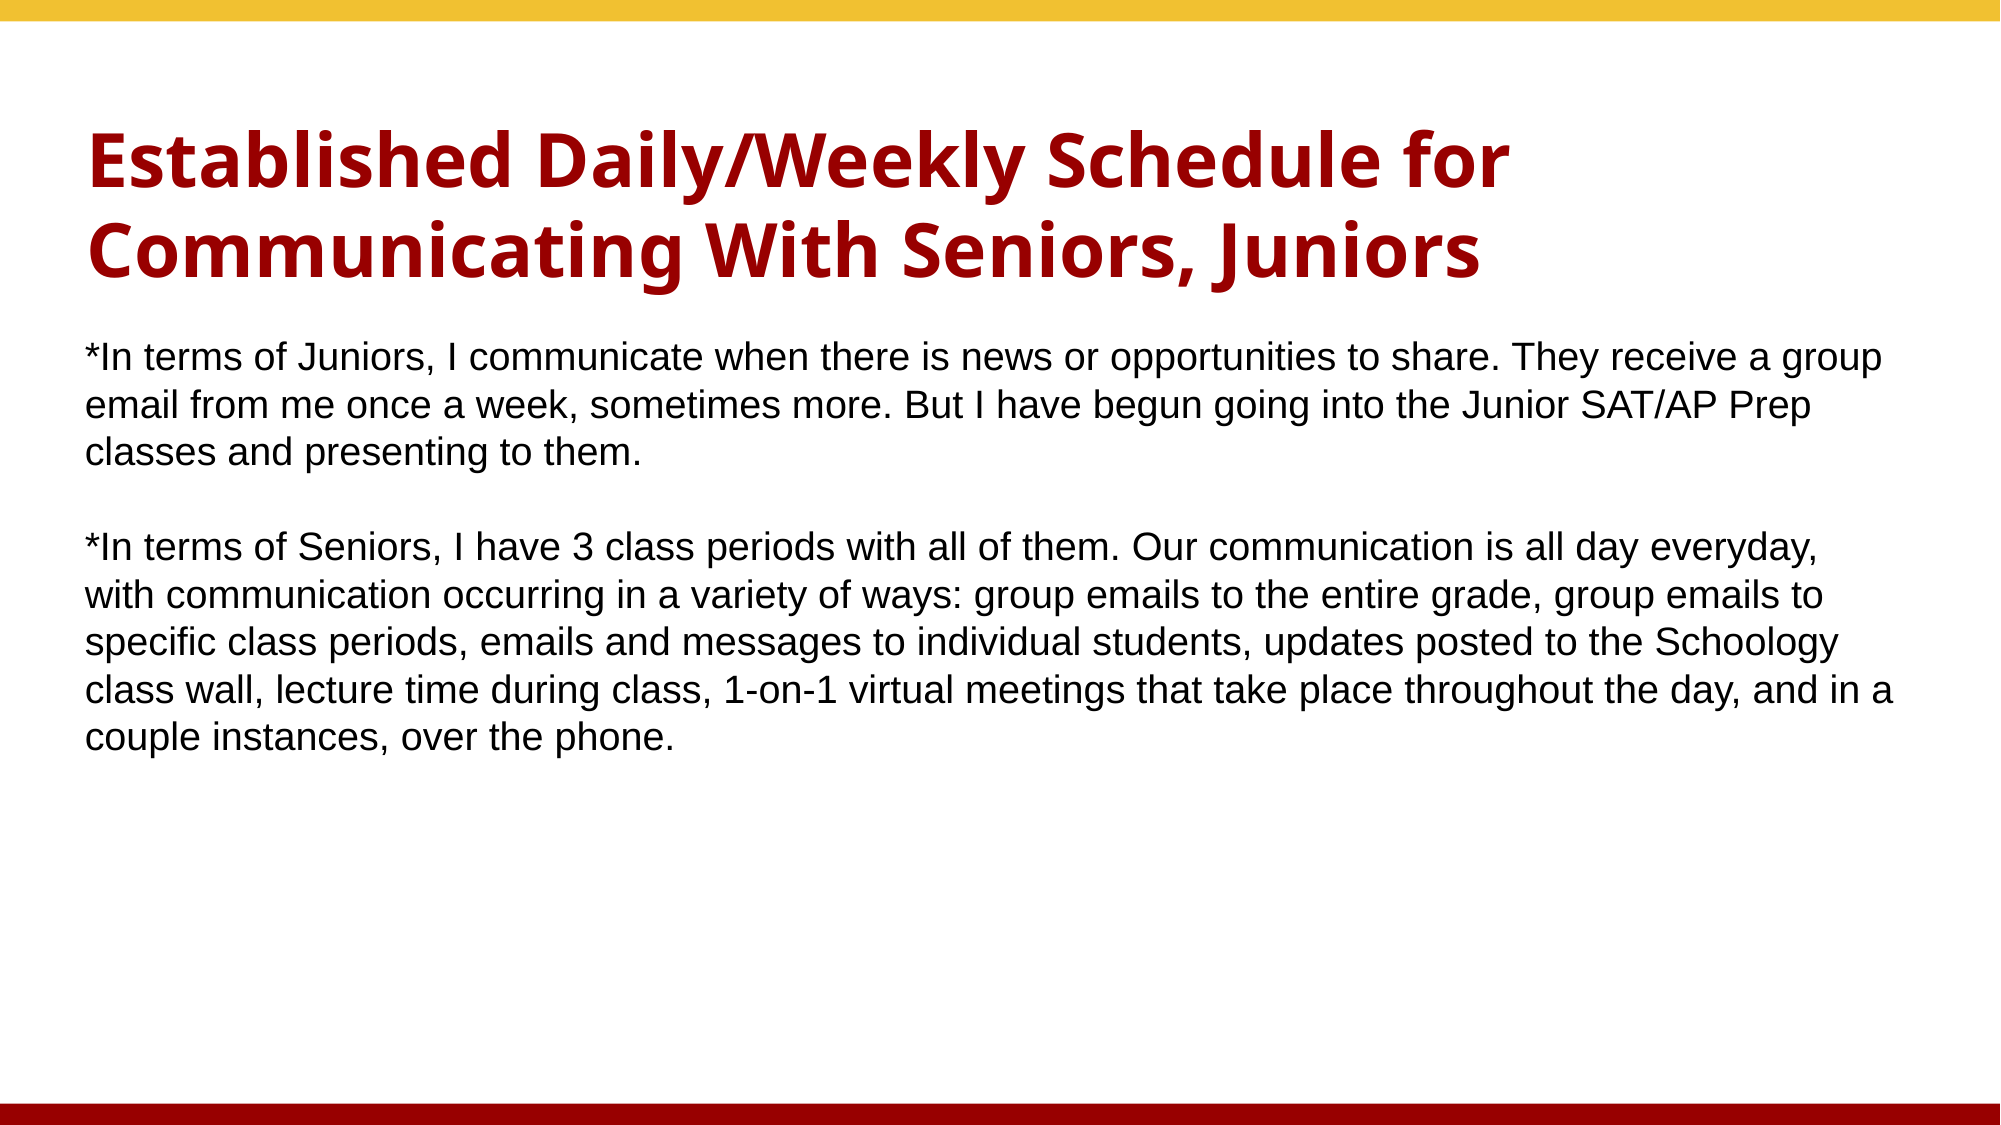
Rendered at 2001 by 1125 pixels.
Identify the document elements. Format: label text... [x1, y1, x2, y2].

text_box *In terms of Juniors, I communicate when there is news or opportunities to share. They receive a group email from me once a week, sometimes more. But I have begun going into the Junior SAT/AP Prep classes and presenting to them. *In terms of Seniors, I have 3 class periods with all of them. Our communication is all day everyday, with communication occurring in a variety of ways: group emails to the entire grade, group emails to specific class periods, emails and messages to individual students, updates posted to the Schoology class wall, lecture time during class, 1-on-1 virtual meetings that take place throughout the day, and in a couple instances, over the phone. [84, 275, 1896, 1069]
title Established Daily/Weekly Schedule for Communicating With Seniors, Juniors [84, 110, 1762, 275]
